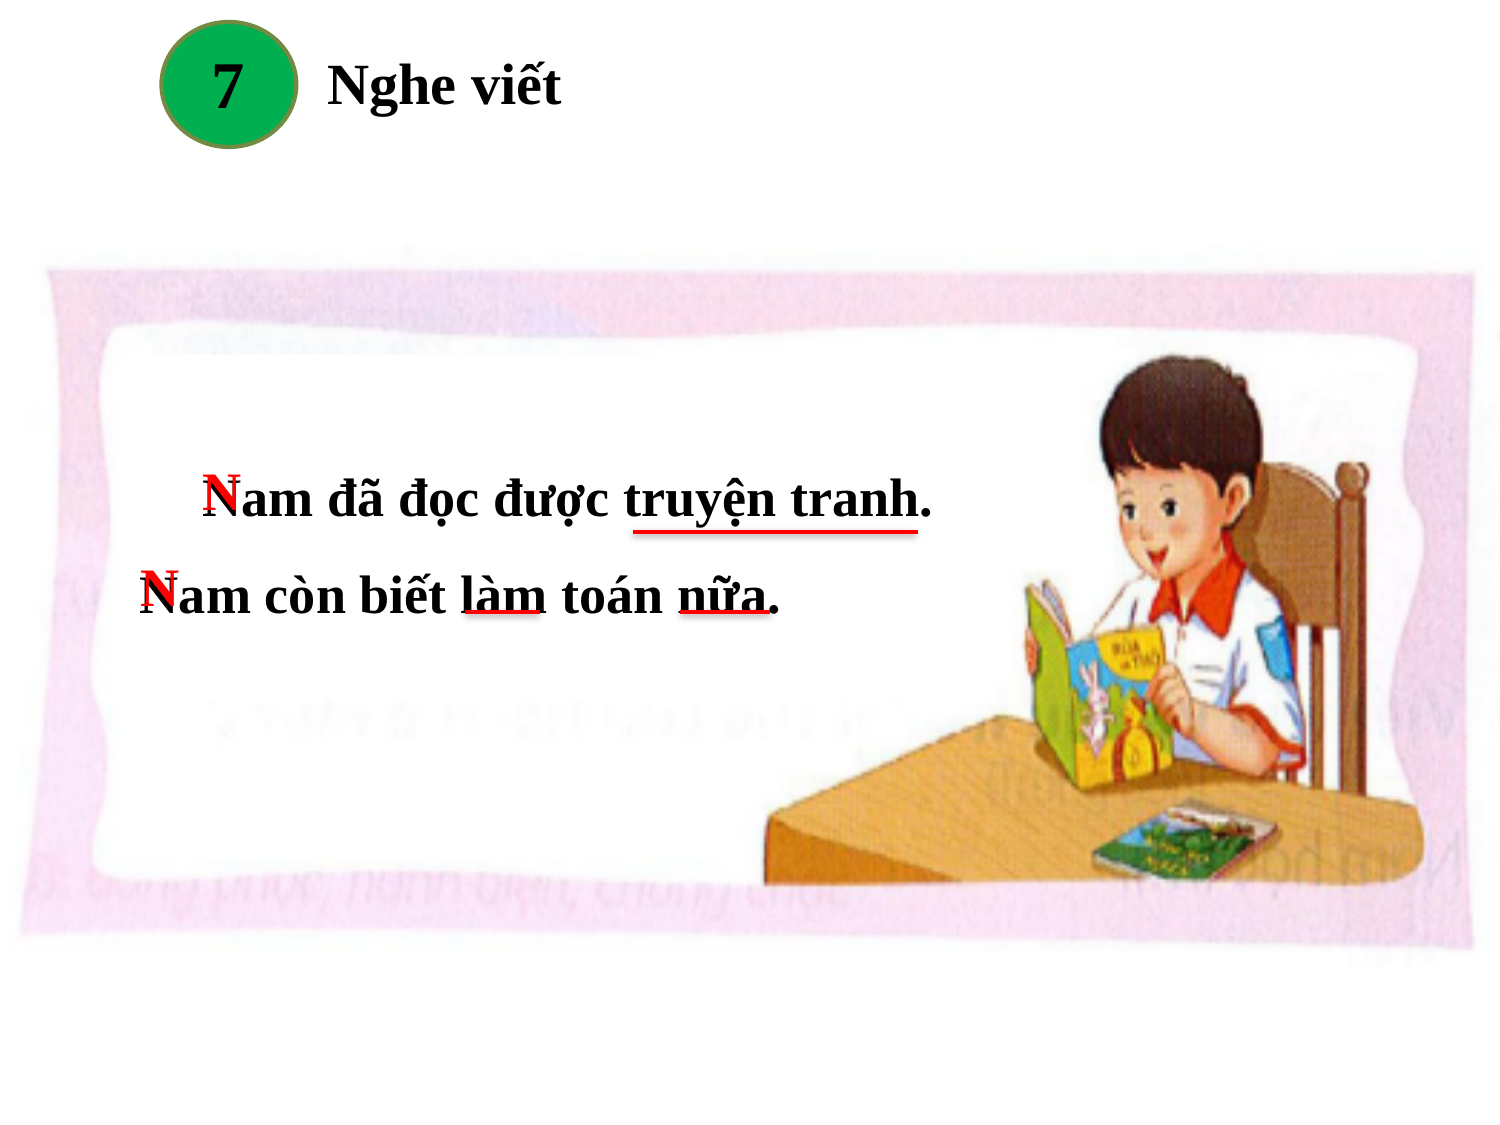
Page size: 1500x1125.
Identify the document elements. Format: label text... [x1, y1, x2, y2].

text_box Nghe viết [310, 10, 650, 152]
picture [4, 243, 1500, 969]
text_box 7 [197, 34, 261, 129]
text_box [159, 19, 299, 150]
